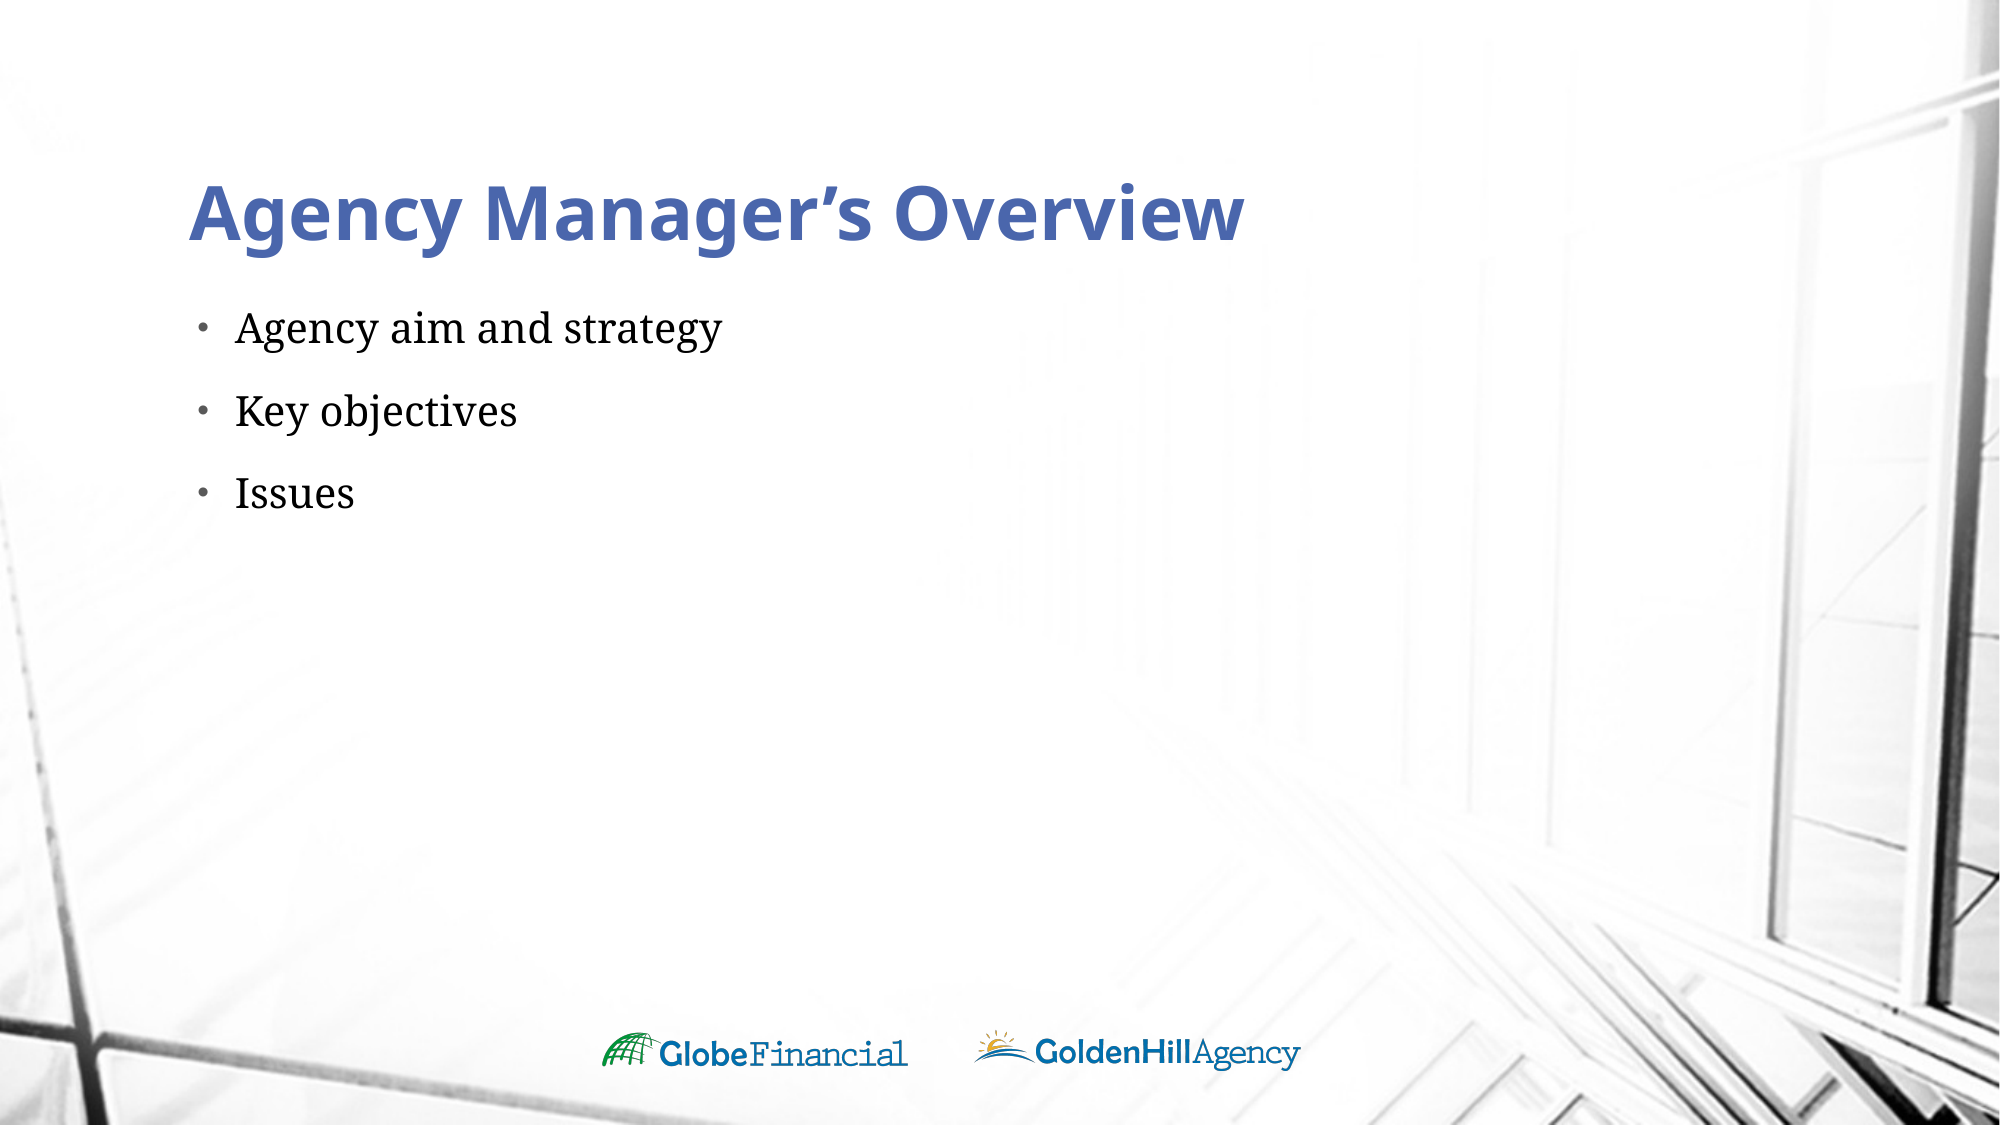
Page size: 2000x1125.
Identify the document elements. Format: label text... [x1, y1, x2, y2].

list Agency aim and strategy Key objectives Issues [174, 299, 1600, 988]
picture [0, 0, 2000, 1125]
title Agency Manager’s Overview [174, 87, 1600, 263]
